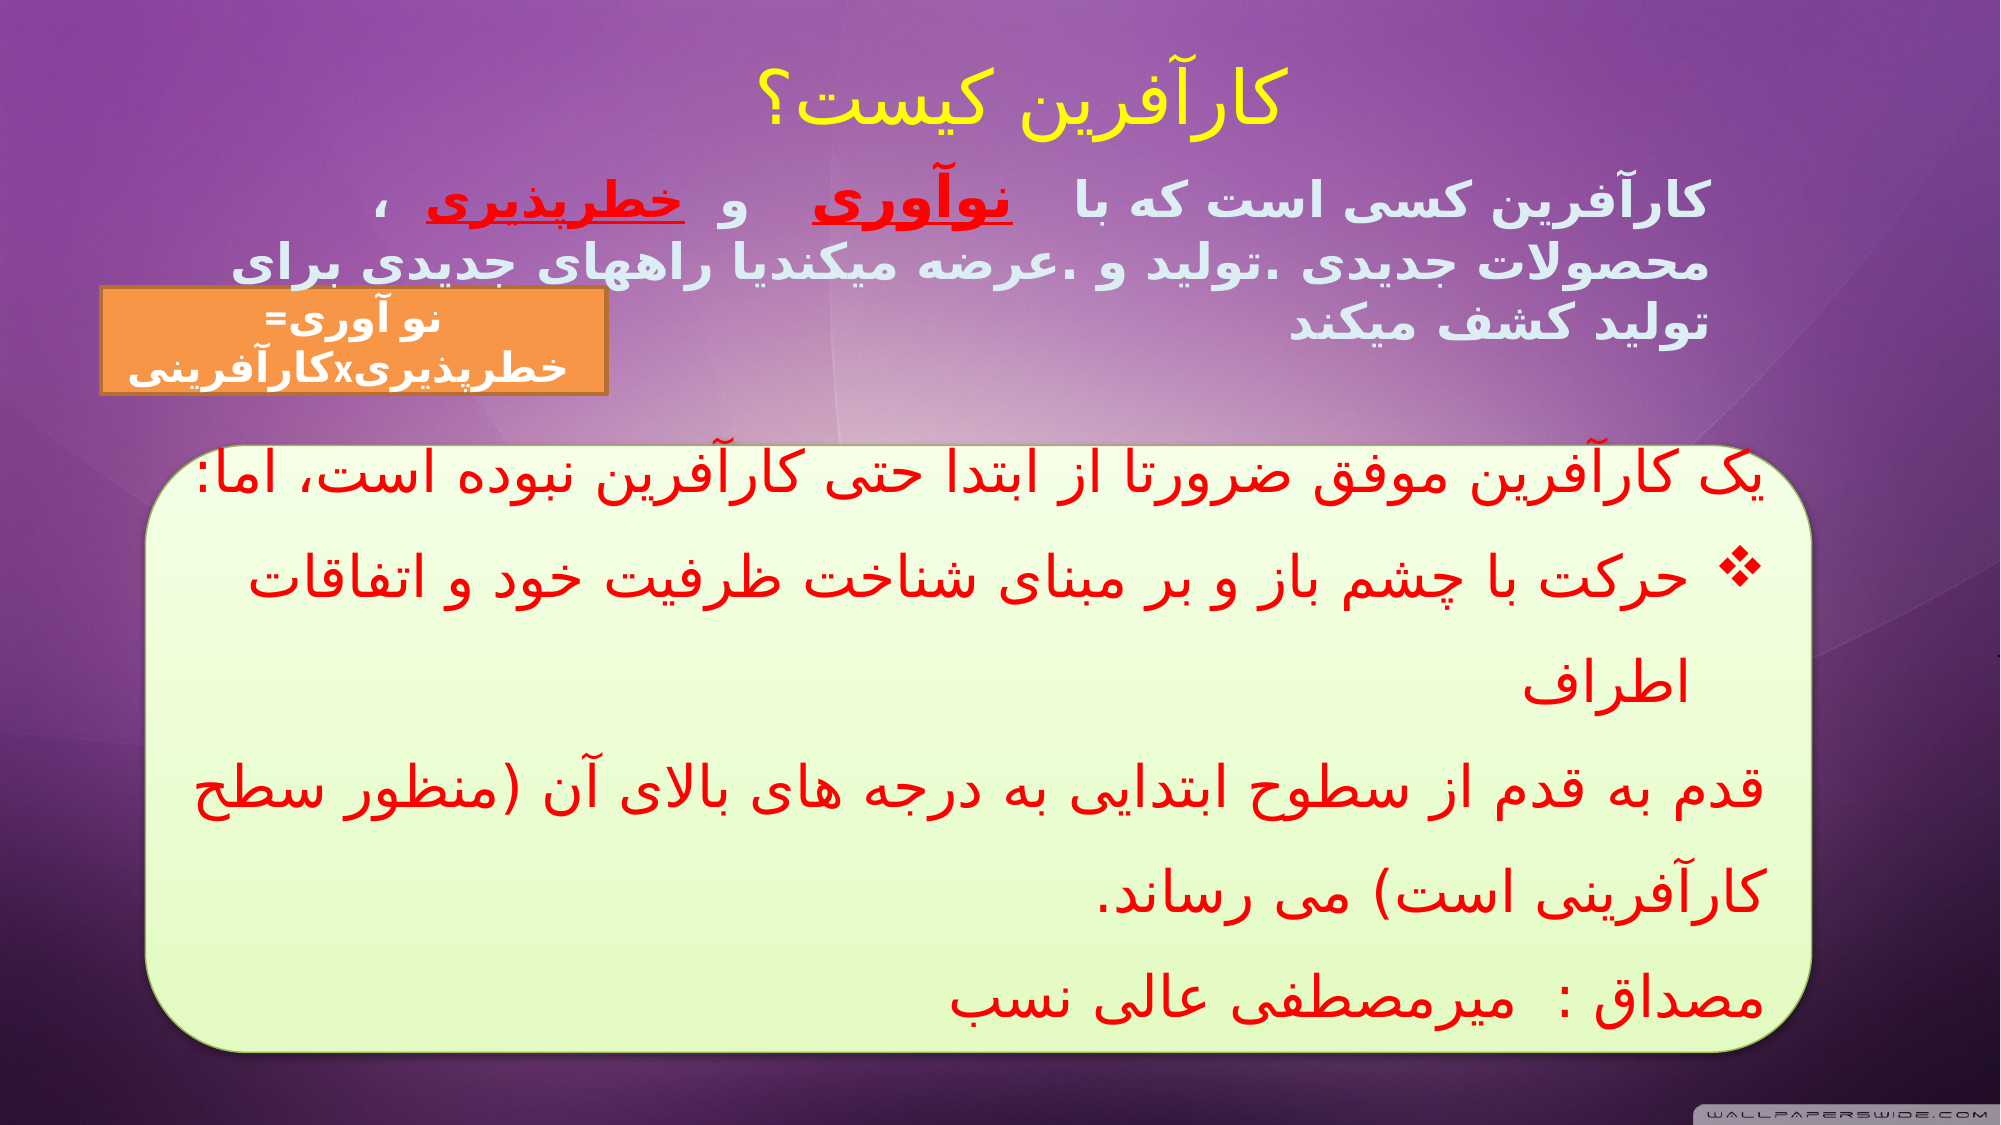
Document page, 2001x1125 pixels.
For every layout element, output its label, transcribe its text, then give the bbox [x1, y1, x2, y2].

text_box کارآفرین کسی است که با نوآوری و خطرپذیری ، محصولات جدیدی .تولید و .عرضه میکندیا راههای جدیدی برای تولید کشف میکند [173, 152, 1727, 417]
text_box یک کارآفرین موفق ضرورتا از ابتدا حتی کارآفرین نبوده است، اما: حرکت با چشم باز و بر مبنای شناخت ظرفیت خود و اتفاقات اطراف قدم به قدم از سطوح ابتدایی به درجه های بالای آن (منظور سطح کارآفرینی است) می رساند. مصداق : میرمصطفی عالی نسب [144, 444, 1813, 1054]
picture [0, 0, 2001, 1125]
text_box کارآفرین کیست؟ [740, 42, 1303, 147]
text_box نو آوری= کارآفرینیxخطرپذیری [99, 285, 173, 396]
